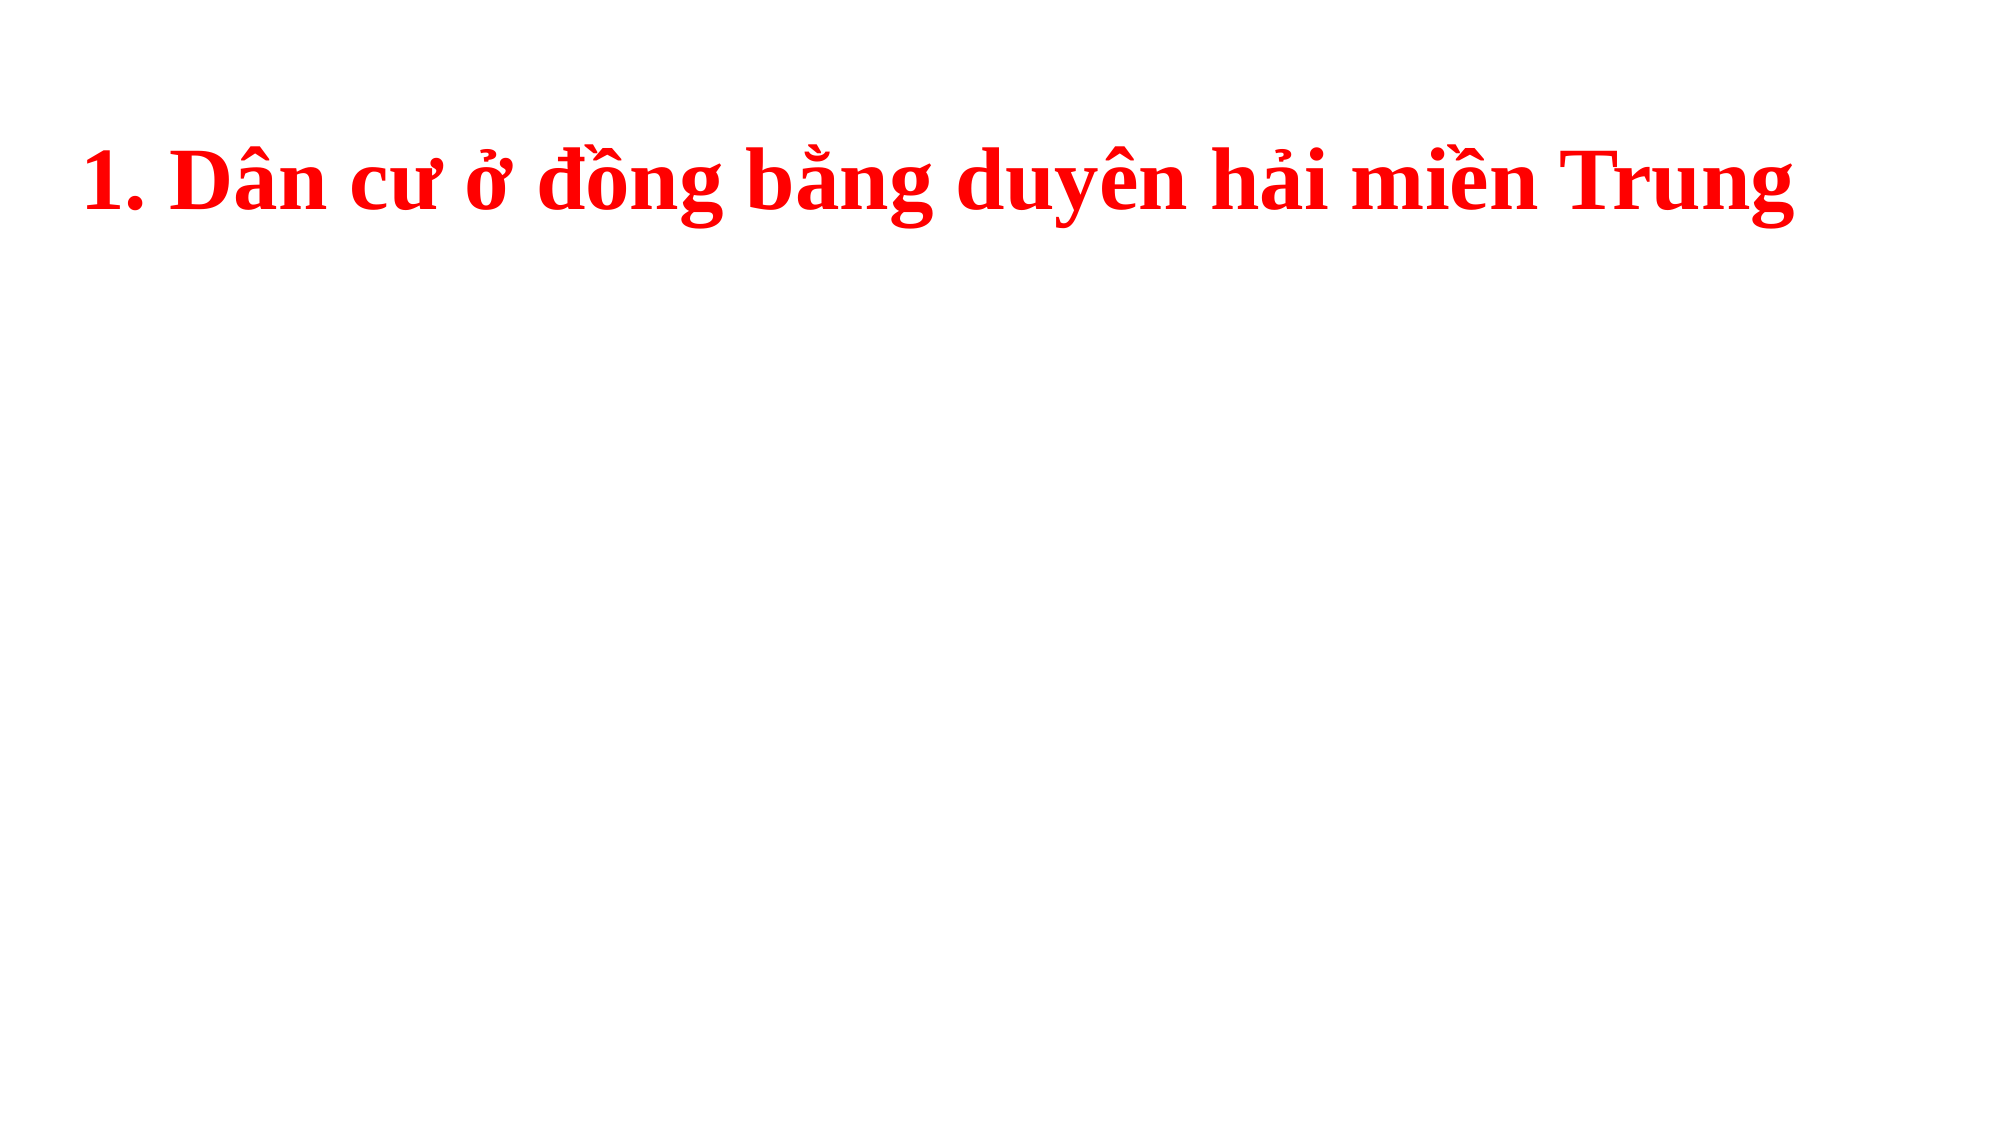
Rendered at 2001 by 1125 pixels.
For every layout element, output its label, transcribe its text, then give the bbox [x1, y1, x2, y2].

text_box 1. Dân cư ở đồng bằng duyên hải miền Trung [65, 113, 1968, 235]
